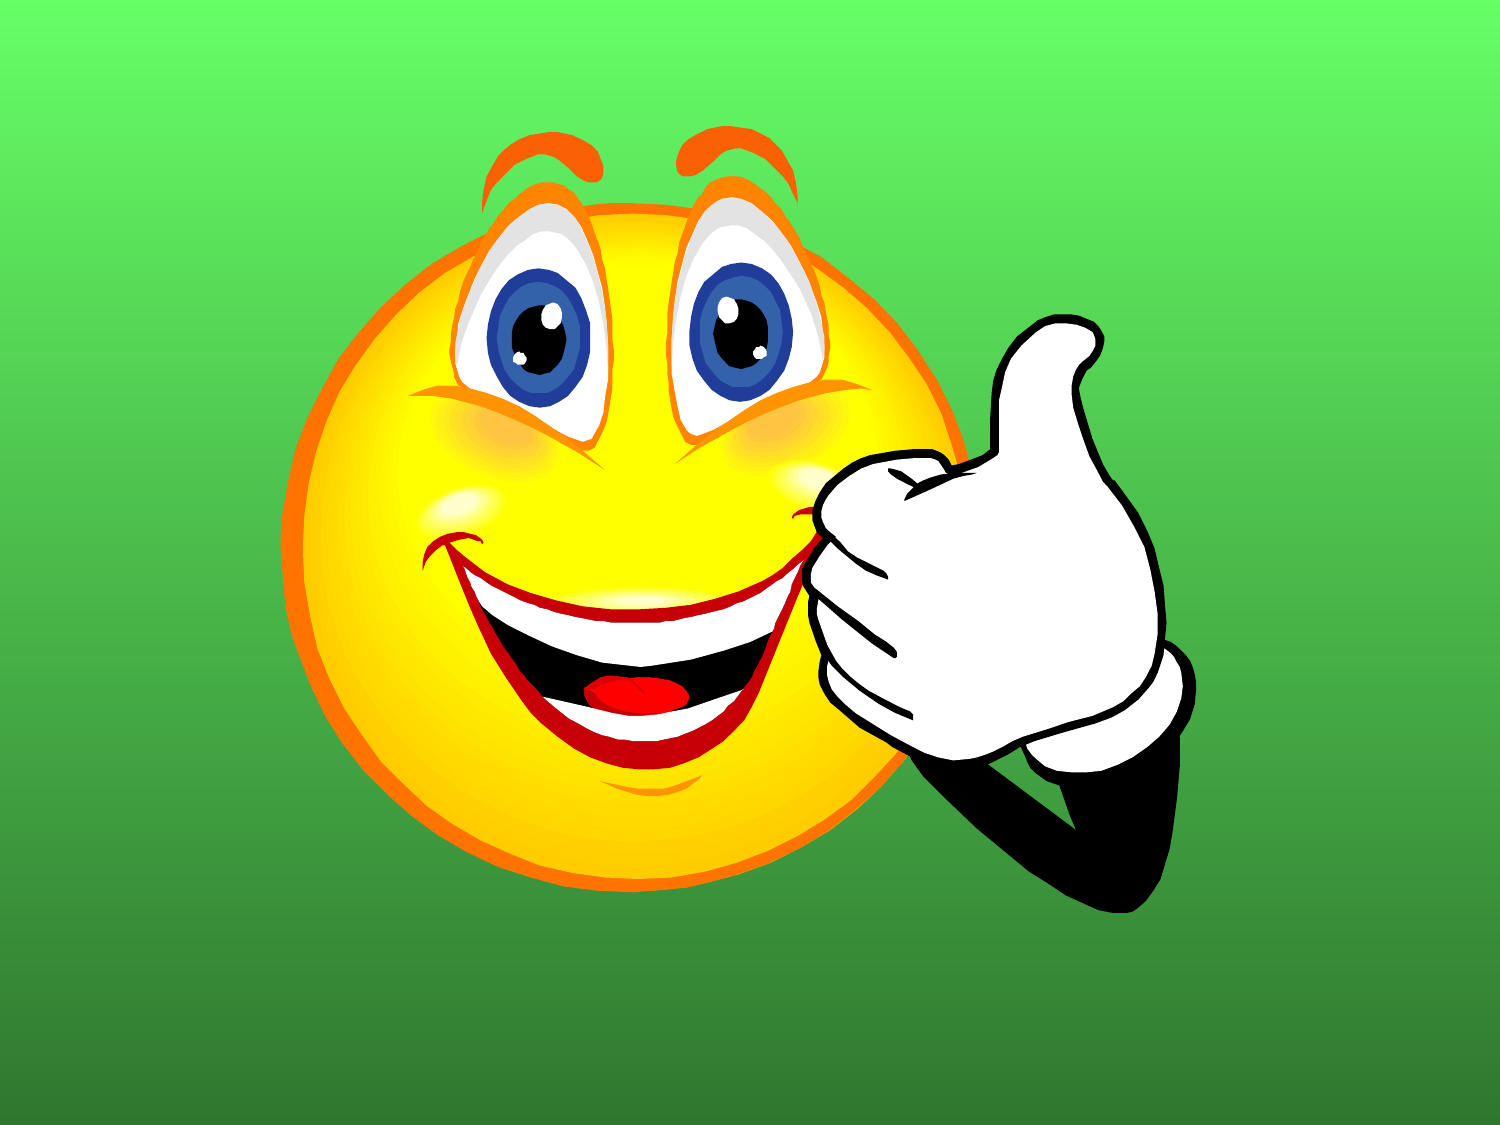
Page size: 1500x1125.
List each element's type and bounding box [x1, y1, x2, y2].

picture [277, 122, 1200, 917]
